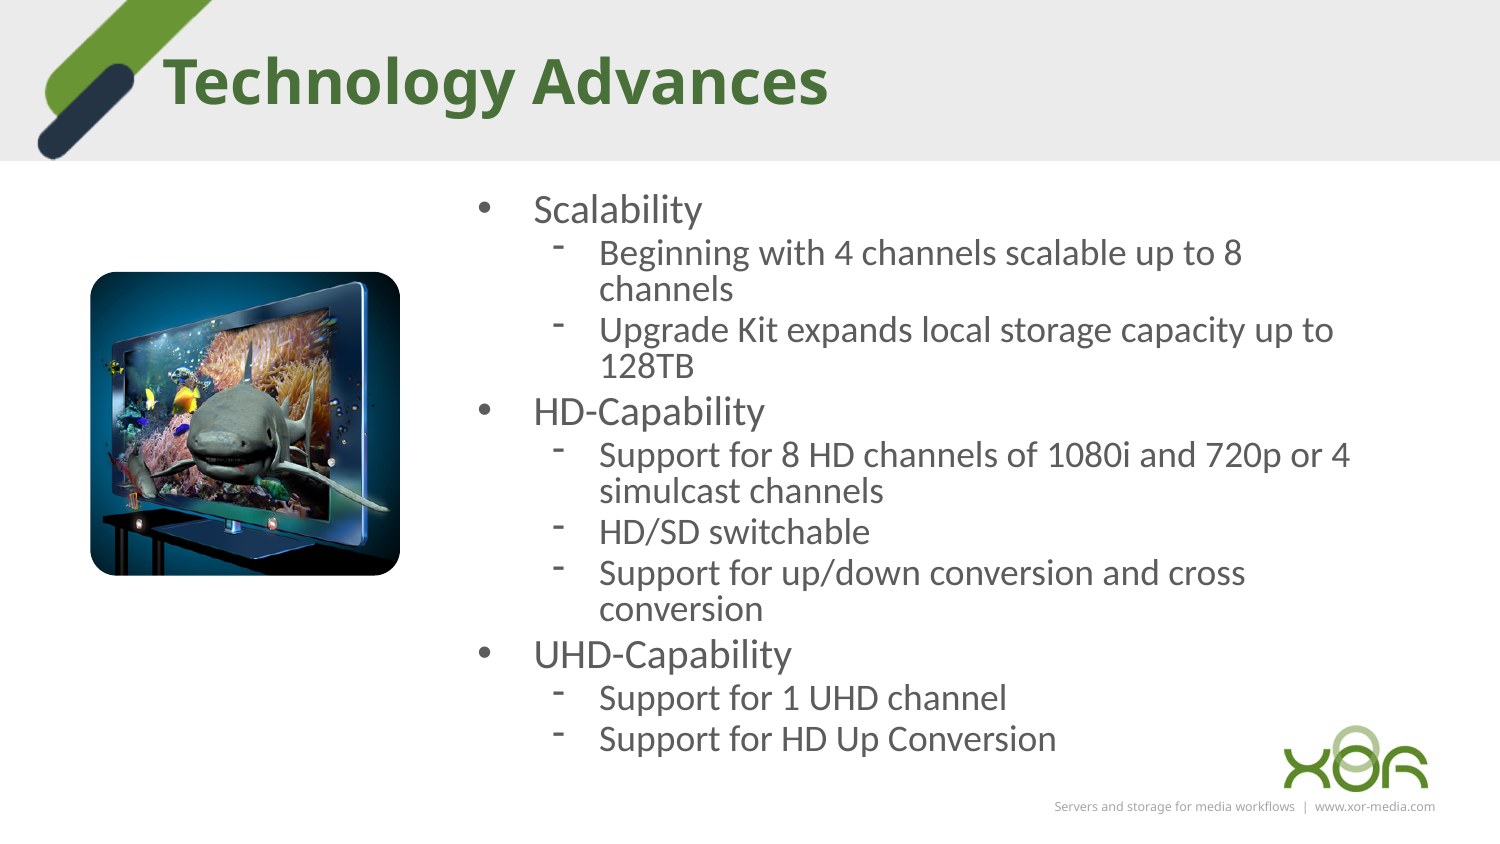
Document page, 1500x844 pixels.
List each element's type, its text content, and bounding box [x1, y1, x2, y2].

text_box Technology Advances [146, 9, 1425, 150]
picture [0, 0, 1500, 844]
text_box Scalability Beginning with 4 channels scalable up to 8 channels Upgrade Kit expands local storage capacity up to 128TB HD-Capability Support for 8 HD channels of 1080i and 720p or 4 simulcast channels HD/SD switchable Support for up/down conversion and cross conversion UHD-Capability Support for 1 UHD channel Support for HD Up Conversion [462, 184, 1375, 797]
